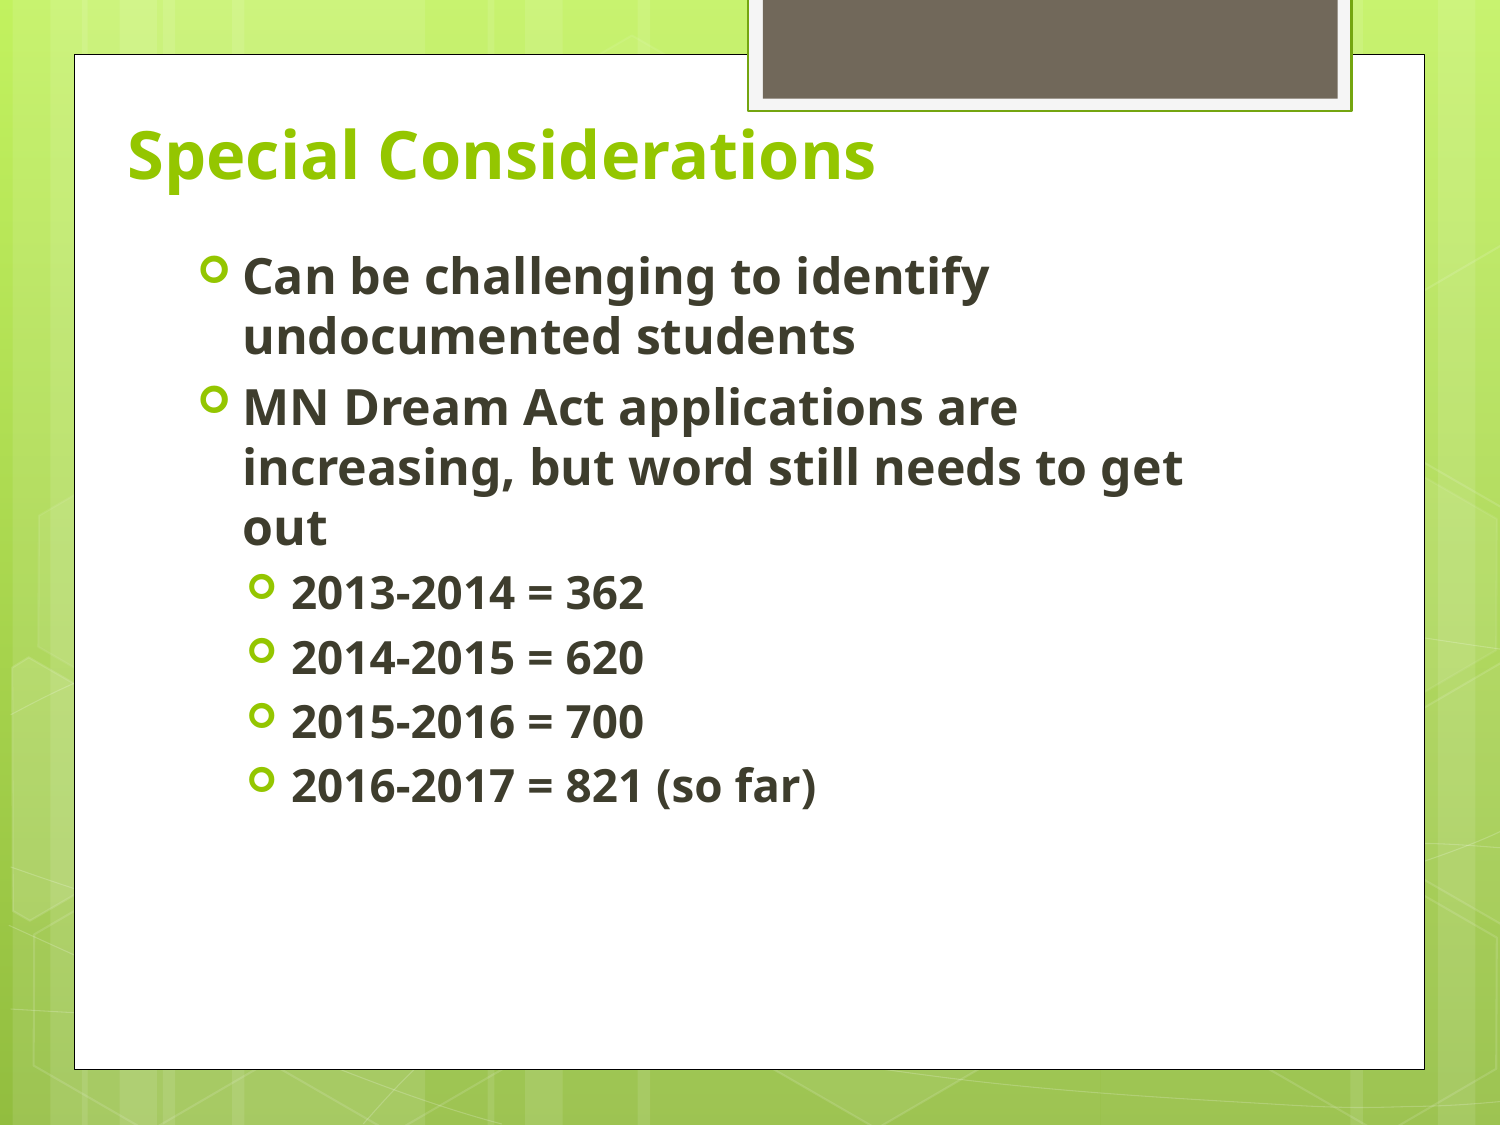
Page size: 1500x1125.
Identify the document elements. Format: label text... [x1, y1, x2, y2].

title Special Considerations [112, 99, 1425, 200]
list Can be challenging to identify undocumented students MN Dream Act applications are increasing, but word still needs to get out 2013-2014 = 362 2014-2015 = 620 2015-2016 = 700 2016-2017 = 821 (so far) [171, 237, 1283, 957]
